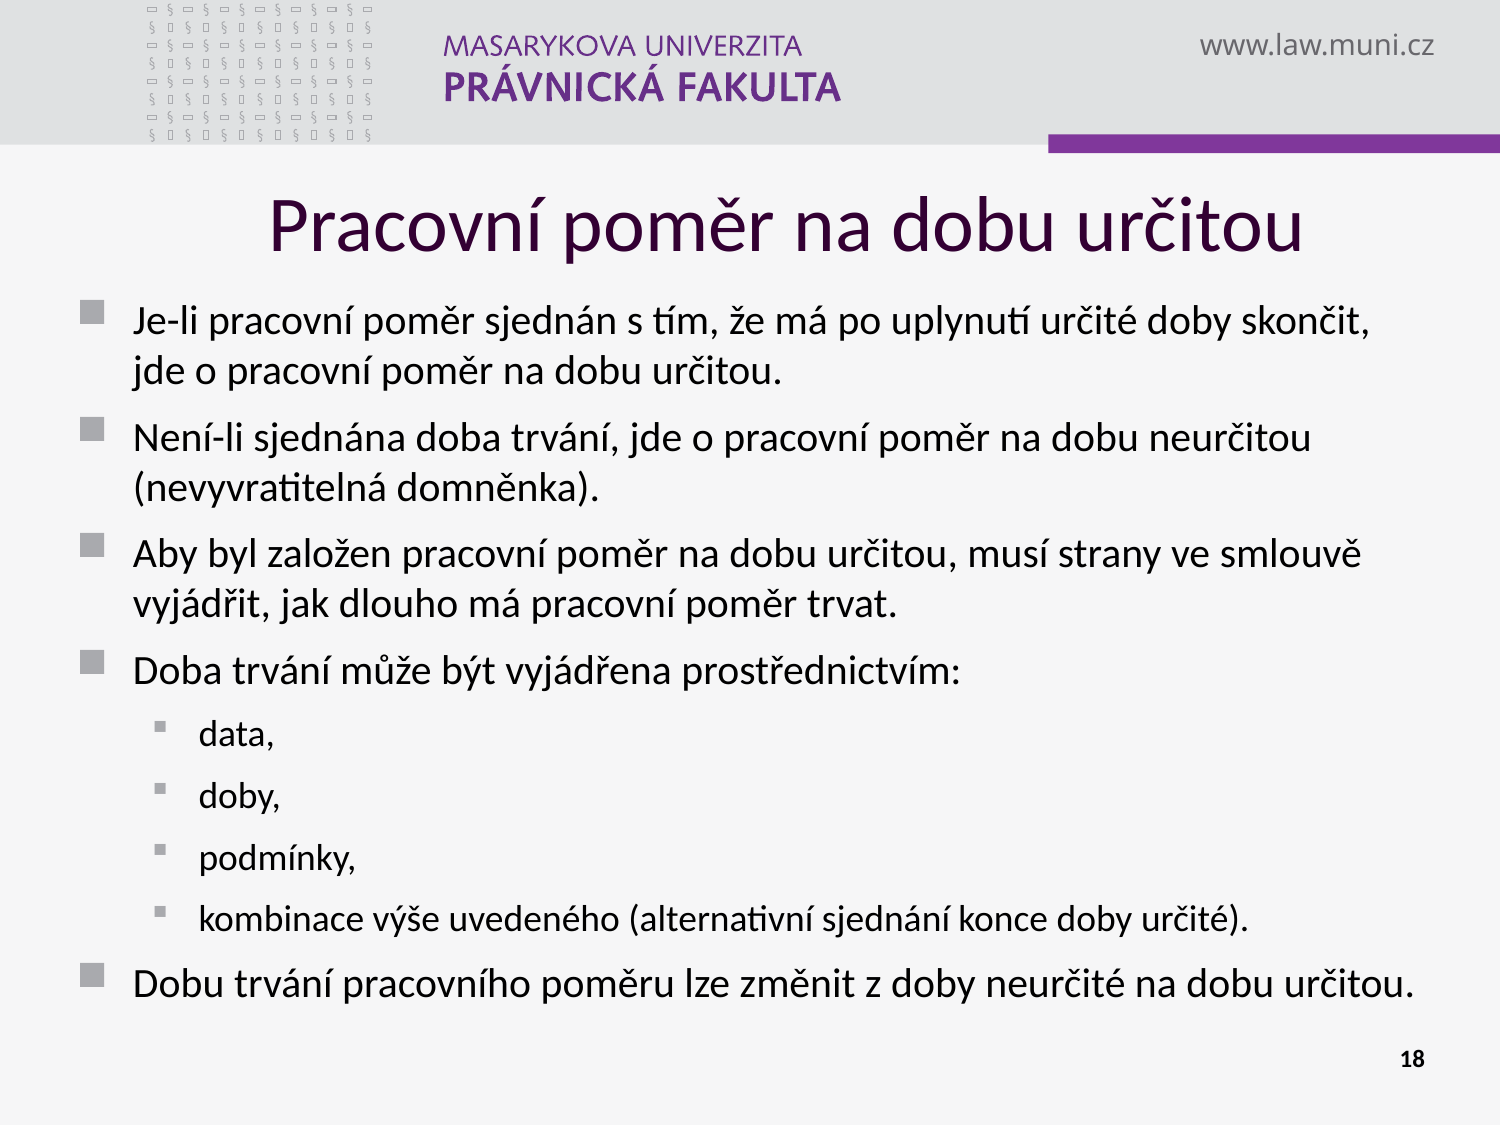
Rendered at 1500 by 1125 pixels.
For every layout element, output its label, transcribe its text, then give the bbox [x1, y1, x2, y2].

slide_number 18 [1074, 1042, 1425, 1103]
title Pracovní poměr na dobu určitou [150, 172, 1425, 256]
list Je-li pracovní poměr sjednán s tím, že má po uplynutí určité doby skončit, jde o pracovní poměr na dobu určitou. Není-li sjednána doba trvání, jde o pracovní poměr na dobu neurčitou (nevyvratitelná domněnka). Aby byl založen pracovní poměr na dobu určitou, musí strany ve smlouvě vyjádřit, jak dlouho má pracovní poměr trvat. Doba trvání může být vyjádřena prostřednictvím: data, doby, podmínky, kombinace výše uvedeného (alternativní sjednání konce doby určité). Dobu trvání pracovního poměru lze změnit z doby neurčité na dobu určitou. [76, 292, 1427, 1059]
